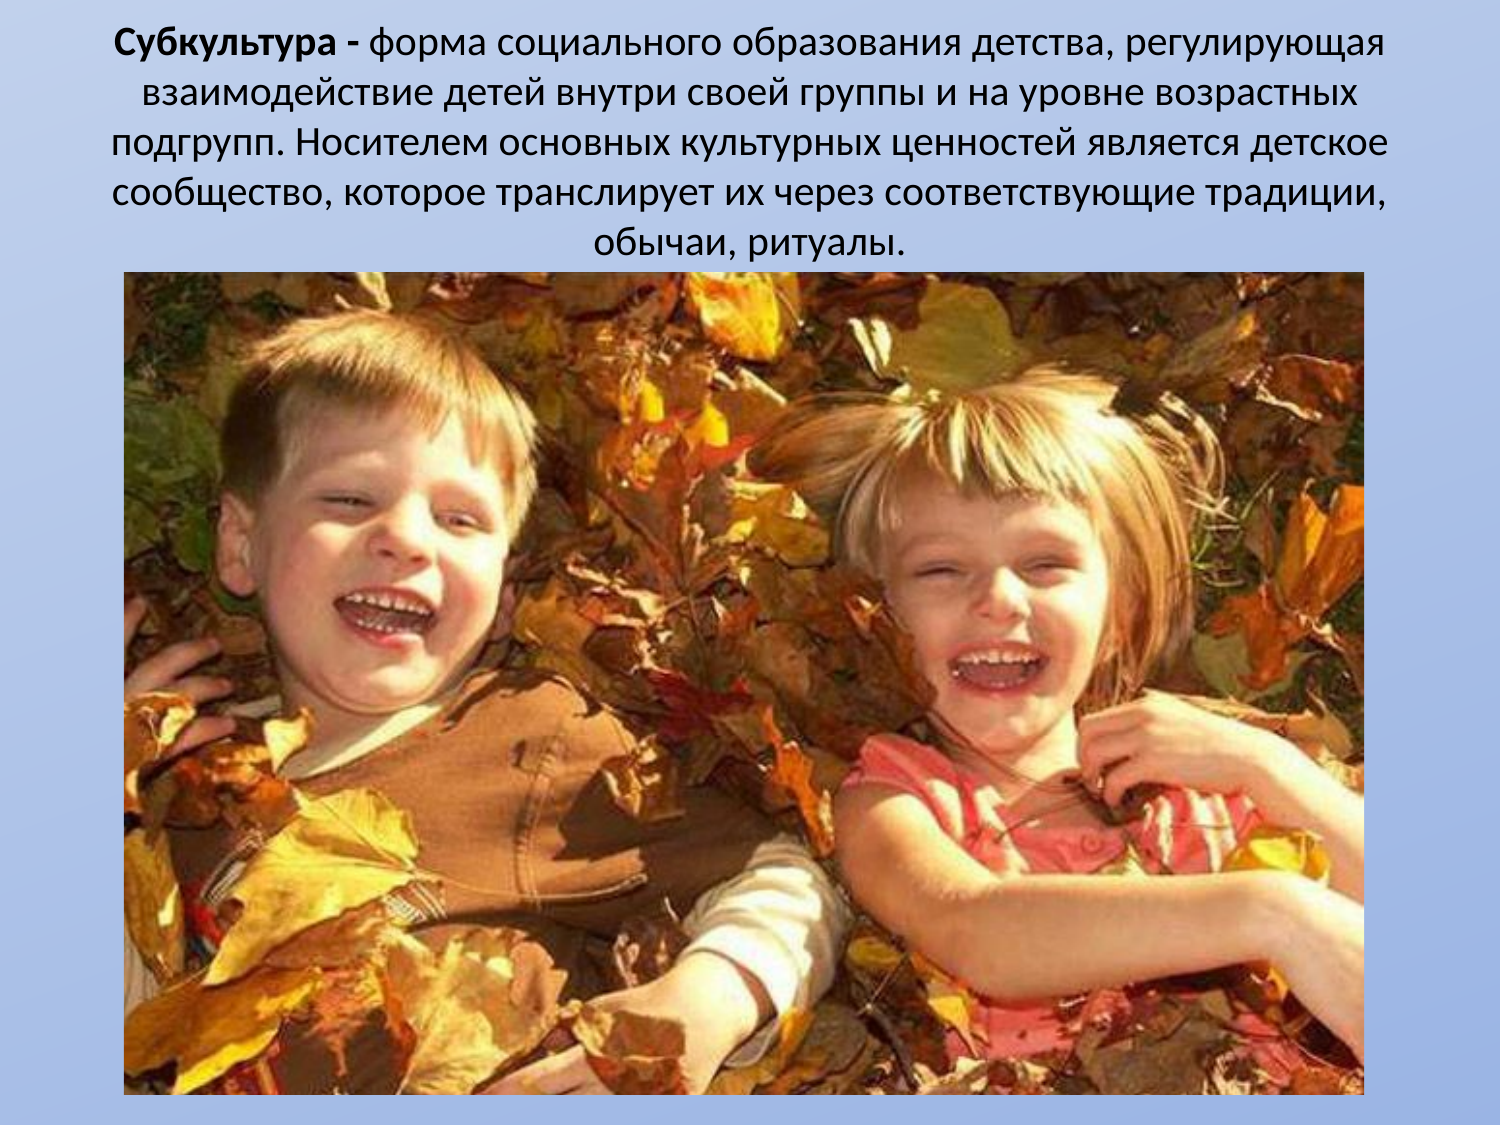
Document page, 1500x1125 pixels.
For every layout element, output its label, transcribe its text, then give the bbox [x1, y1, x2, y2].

title Субкультура - форма социаль­ного образования детства, регулирующая взаимодействие детей внутри своей группы и на уровне возрастных подгрупп. Носите­лем основных культурных ценностей является детское сообще­ство, которое транслирует их через соответствующие традиции, обычаи, ритуалы. [75, 45, 1425, 233]
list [123, 266, 1365, 1095]
